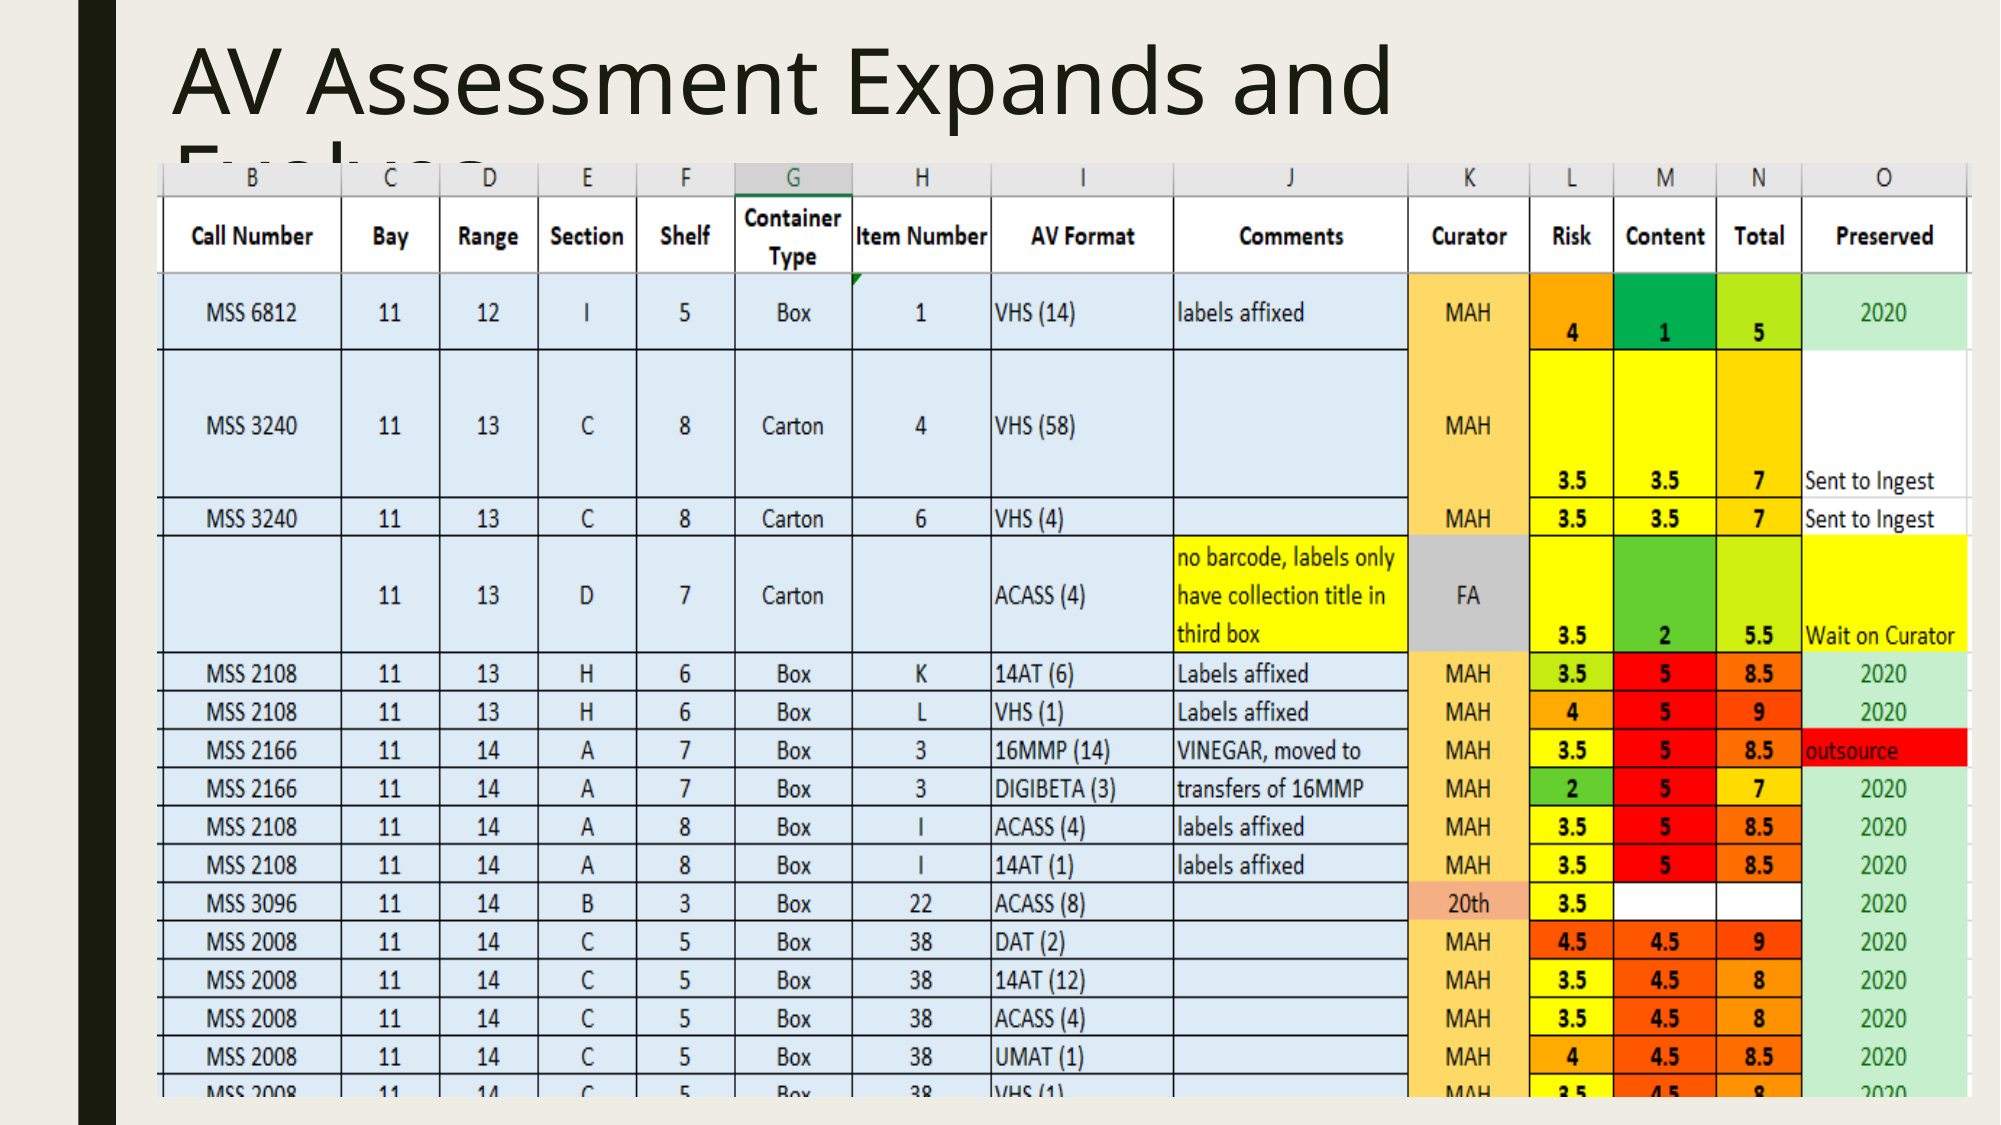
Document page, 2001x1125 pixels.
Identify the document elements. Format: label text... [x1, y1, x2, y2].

title AV Assessment Expands and Evolves [157, 28, 1733, 163]
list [157, 163, 1972, 1097]
